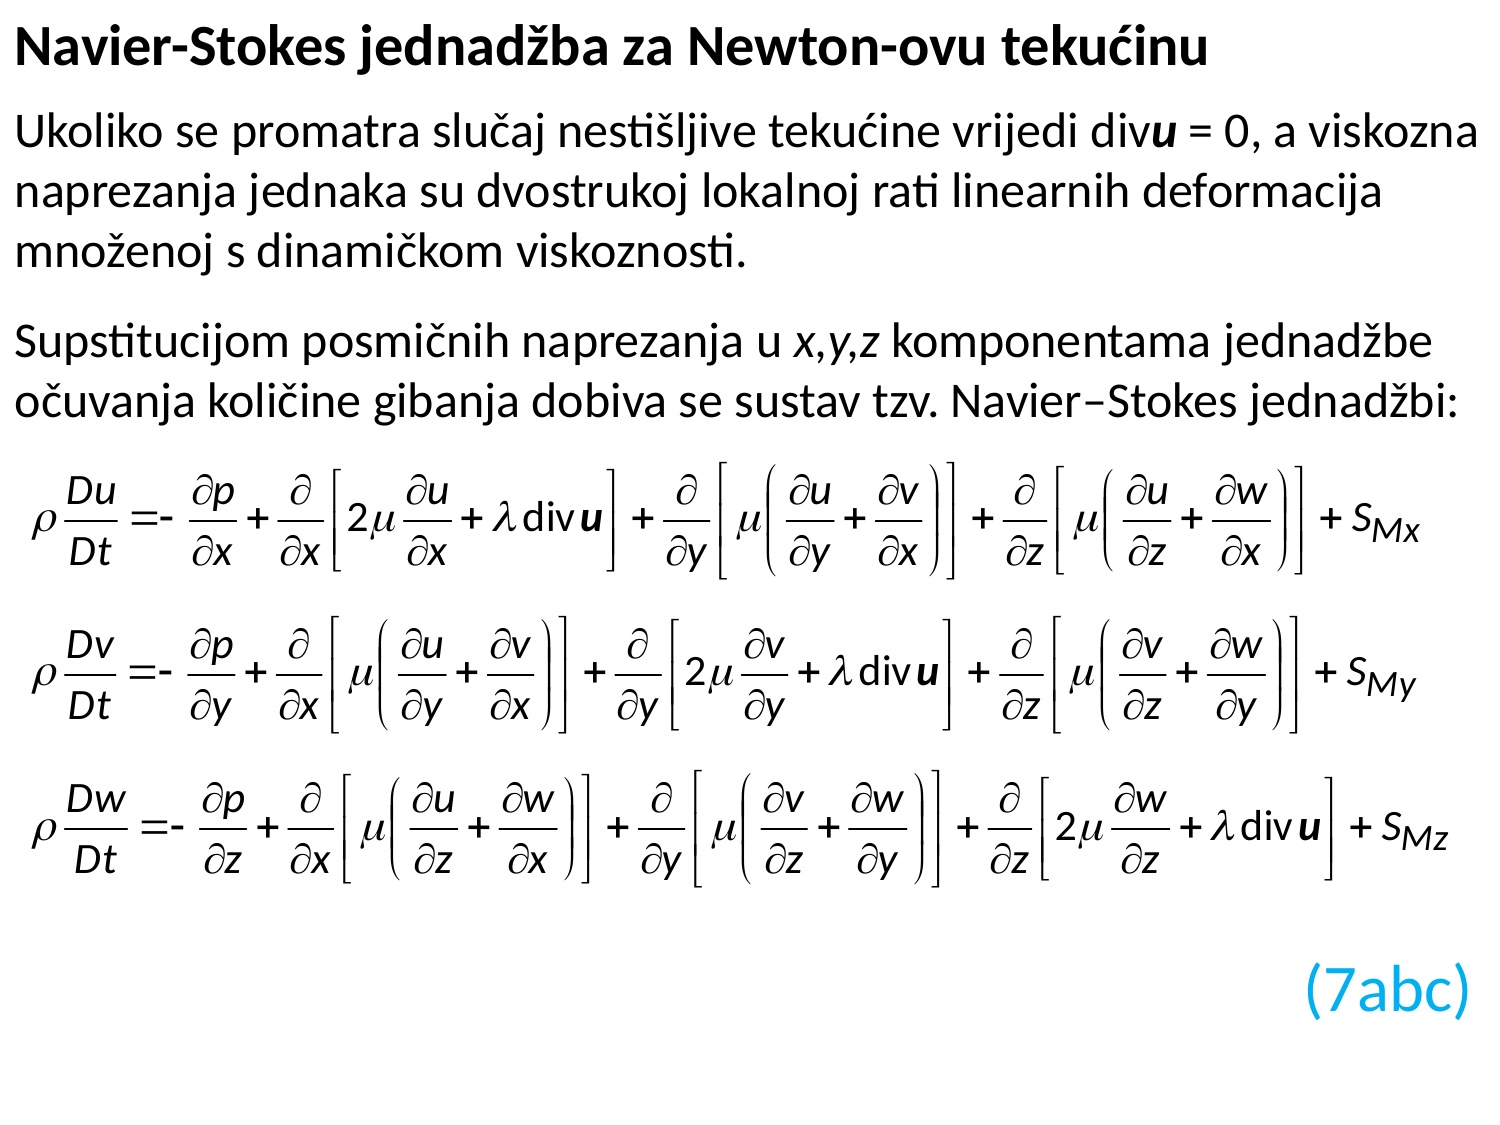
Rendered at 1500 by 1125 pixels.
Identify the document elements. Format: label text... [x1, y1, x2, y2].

text_box Ukoliko se promatra slučaj nestišljive tekućine vrijedi divu = 0, a viskozna naprezanja jednaka su dvostrukoj lokalnoj rati linearnih deformacija množenoj s dinamičkom viskoznosti. Supstitucijom posmičnih naprezanja u x,y,z komponentama jednadžbe očuvanja količine gibanja dobiva se sustav tzv. Navier–Stokes jednadžbi: [0, 90, 1500, 435]
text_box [24, 453, 1428, 588]
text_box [24, 762, 1455, 897]
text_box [24, 608, 1424, 742]
text_box Navier-Stokes jednadžba za Newton-ovu tekućinu [0, 0, 1400, 85]
text_box (7abc) [1288, 937, 1500, 1033]
